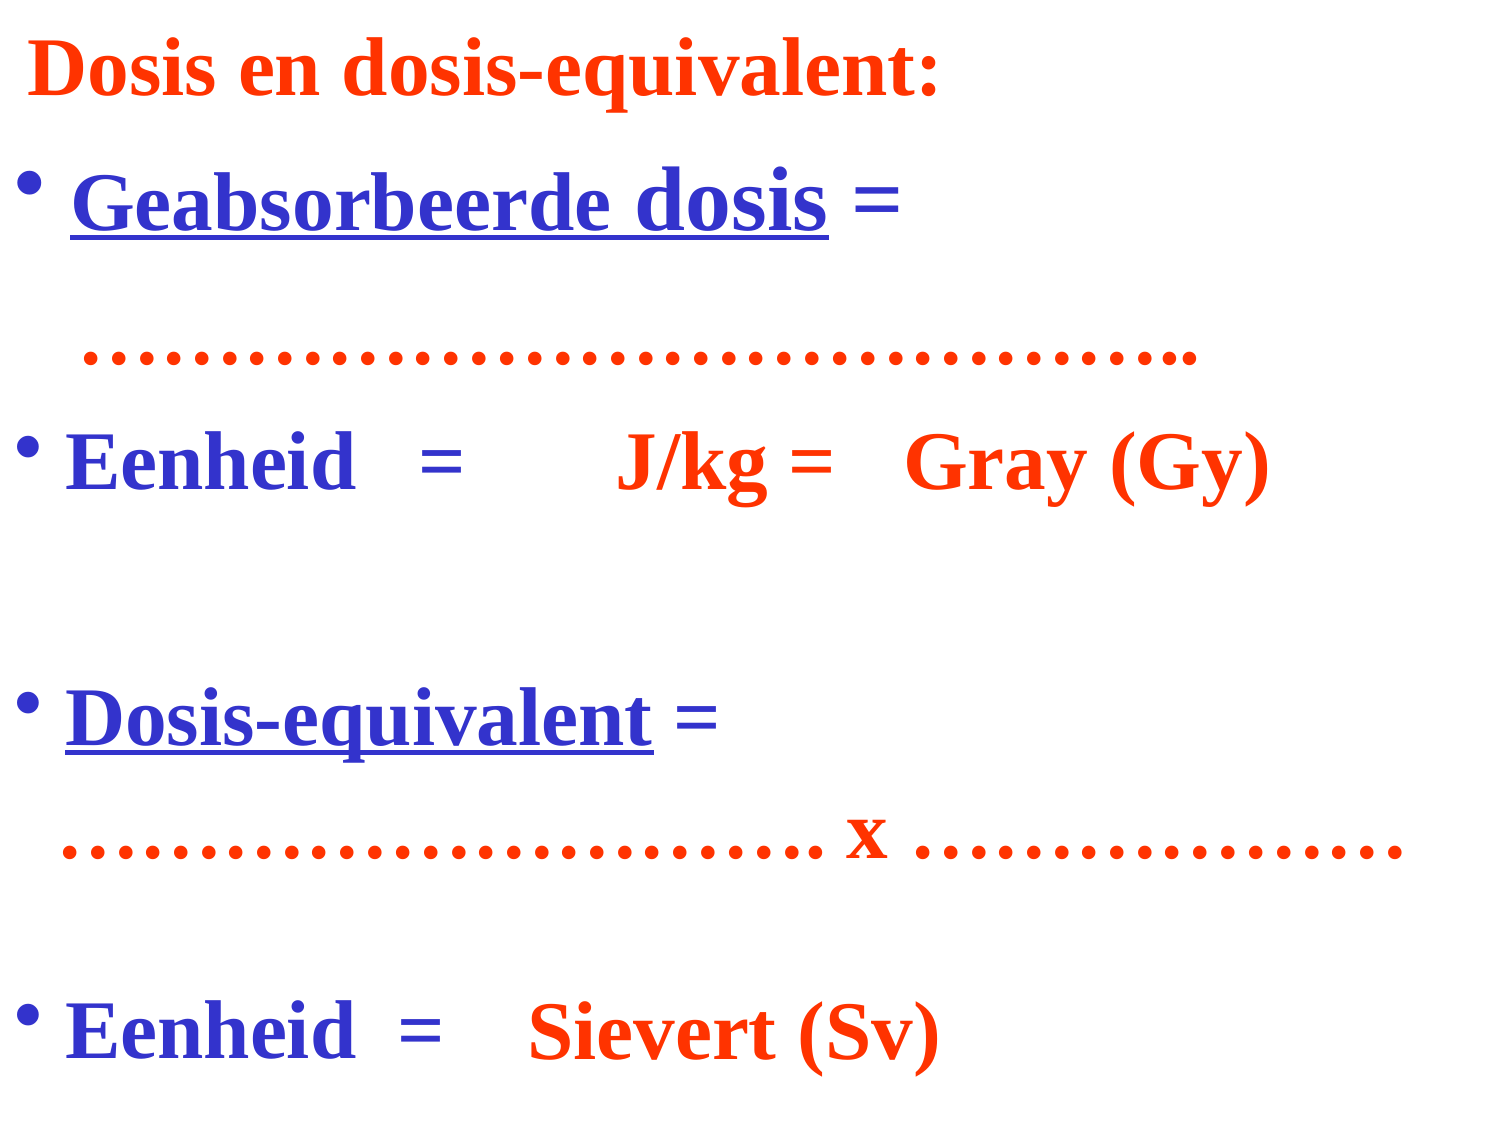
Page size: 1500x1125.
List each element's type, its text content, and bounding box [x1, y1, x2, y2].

title Dosis en dosis-equivalent: [12, 0, 1500, 125]
text_box ………………………. x ……………… [0, 762, 1500, 888]
text_box Eenheid = [0, 949, 538, 1100]
text_box Geabsorbeerde dosis = [0, 124, 988, 263]
text_box ………………………………….. [62, 262, 1475, 400]
text_box Dosis-equivalent = [0, 650, 838, 762]
text_box Gray (Gy) [888, 387, 1338, 525]
text_box Sievert (Sv) [512, 950, 1050, 1101]
text_box Eenheid = [0, 387, 588, 525]
text_box J/kg = [600, 400, 888, 525]
